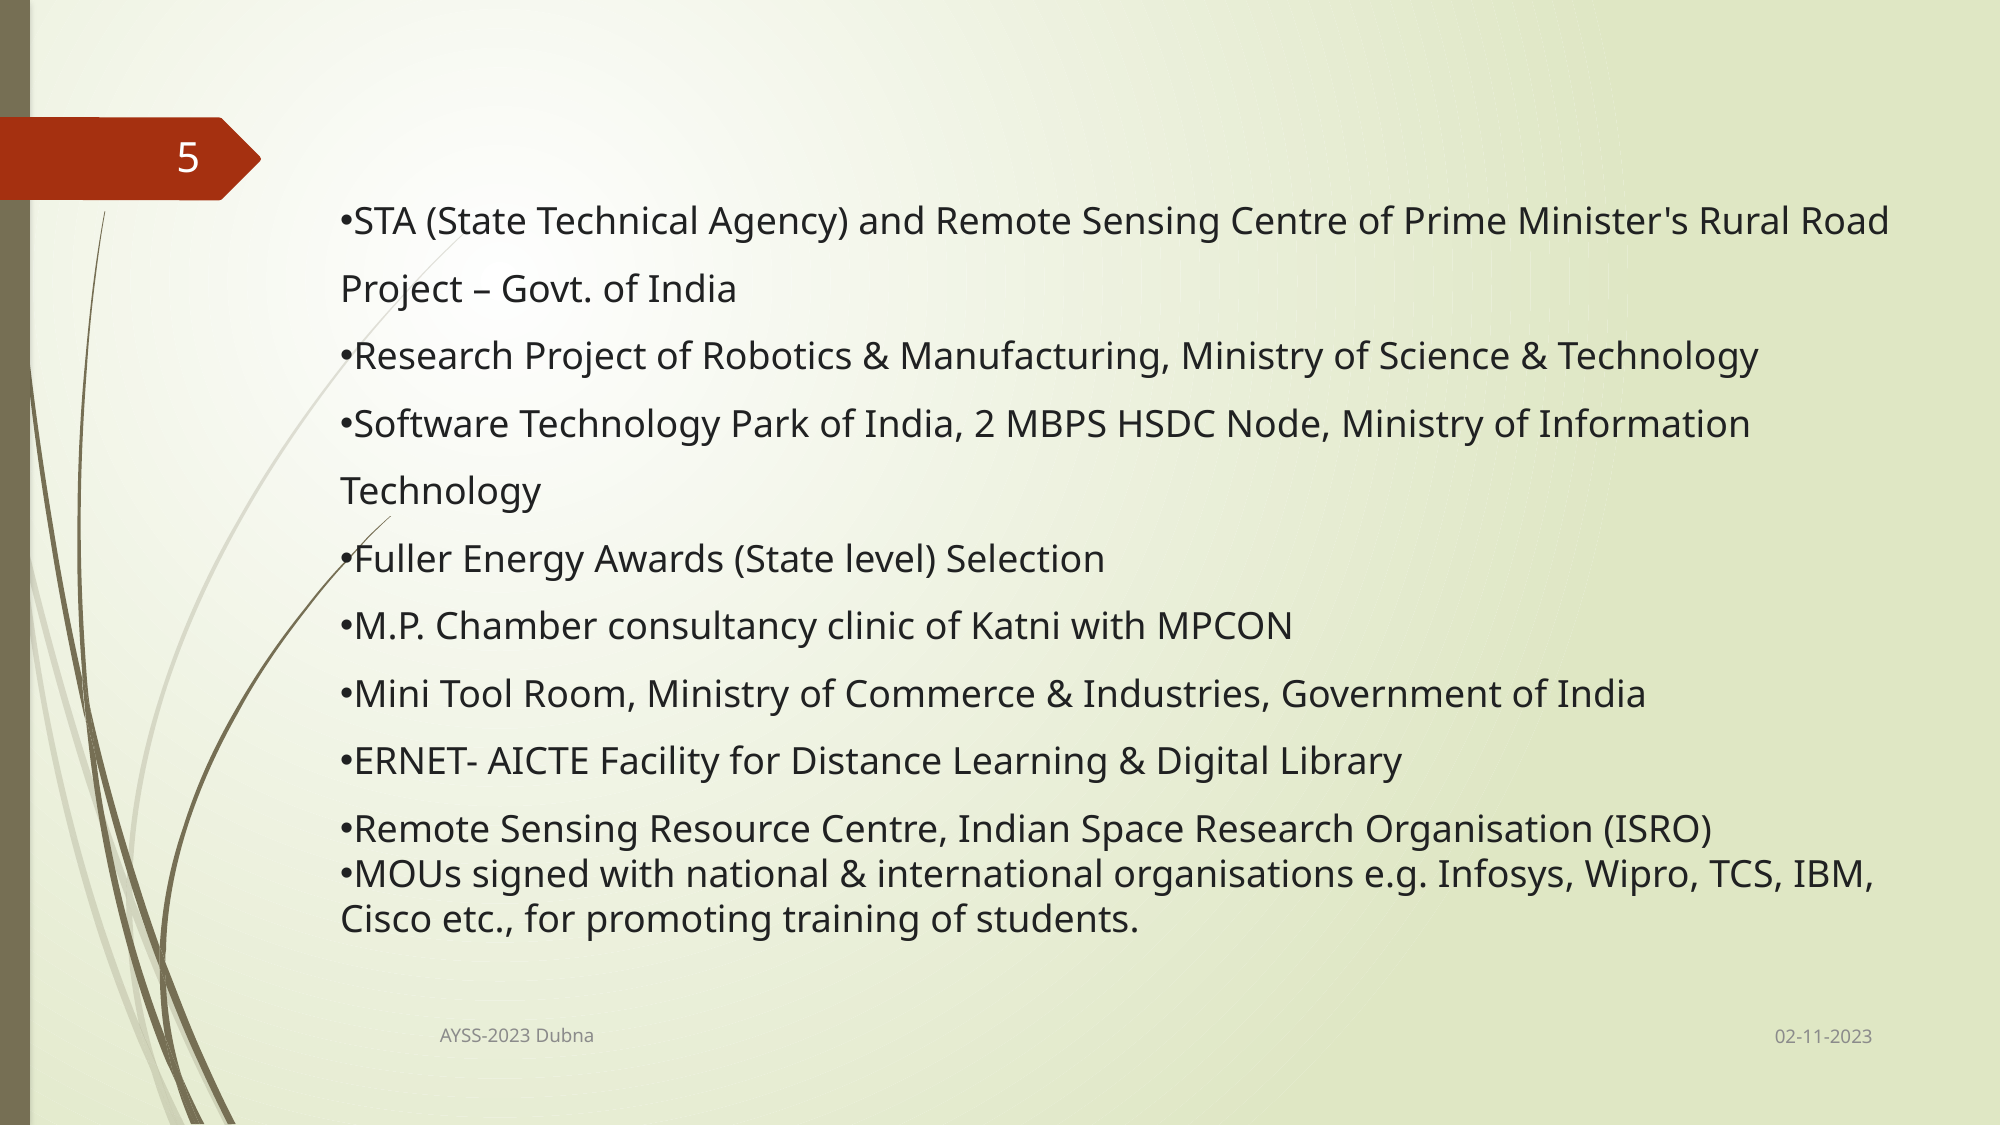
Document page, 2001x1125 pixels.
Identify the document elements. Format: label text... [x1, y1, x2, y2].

footer AYSS-2023 Dubna [424, 1006, 1675, 1067]
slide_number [1699, 1005, 1888, 1067]
text_box STA (State Technical Agency) and Remote Sensing Centre of Prime Minister's Rural Road Project – Govt. of India Research Project of Robotics & Manufacturing, Ministry of Science & Technology Software Technology Park of India, 2 MBPS HSDC Node, Ministry of Information Technology Fuller Energy Awards (State level) Selection M.P. Chamber consultancy clinic of Katni with MPCON Mini Tool Room, Ministry of Commerce & Industries, Government of India ERNET- AICTE Facility for Distance Learning & Digital Library Remote Sensing Resource Centre, Indian Space Research Organisation (ISRO) MOUs signed with national & international organisations e.g. Infosys, Wipro, TCS, IBM, Cisco etc., for promoting training of students. [325, 167, 1938, 993]
slide_number 5 [87, 129, 216, 190]
